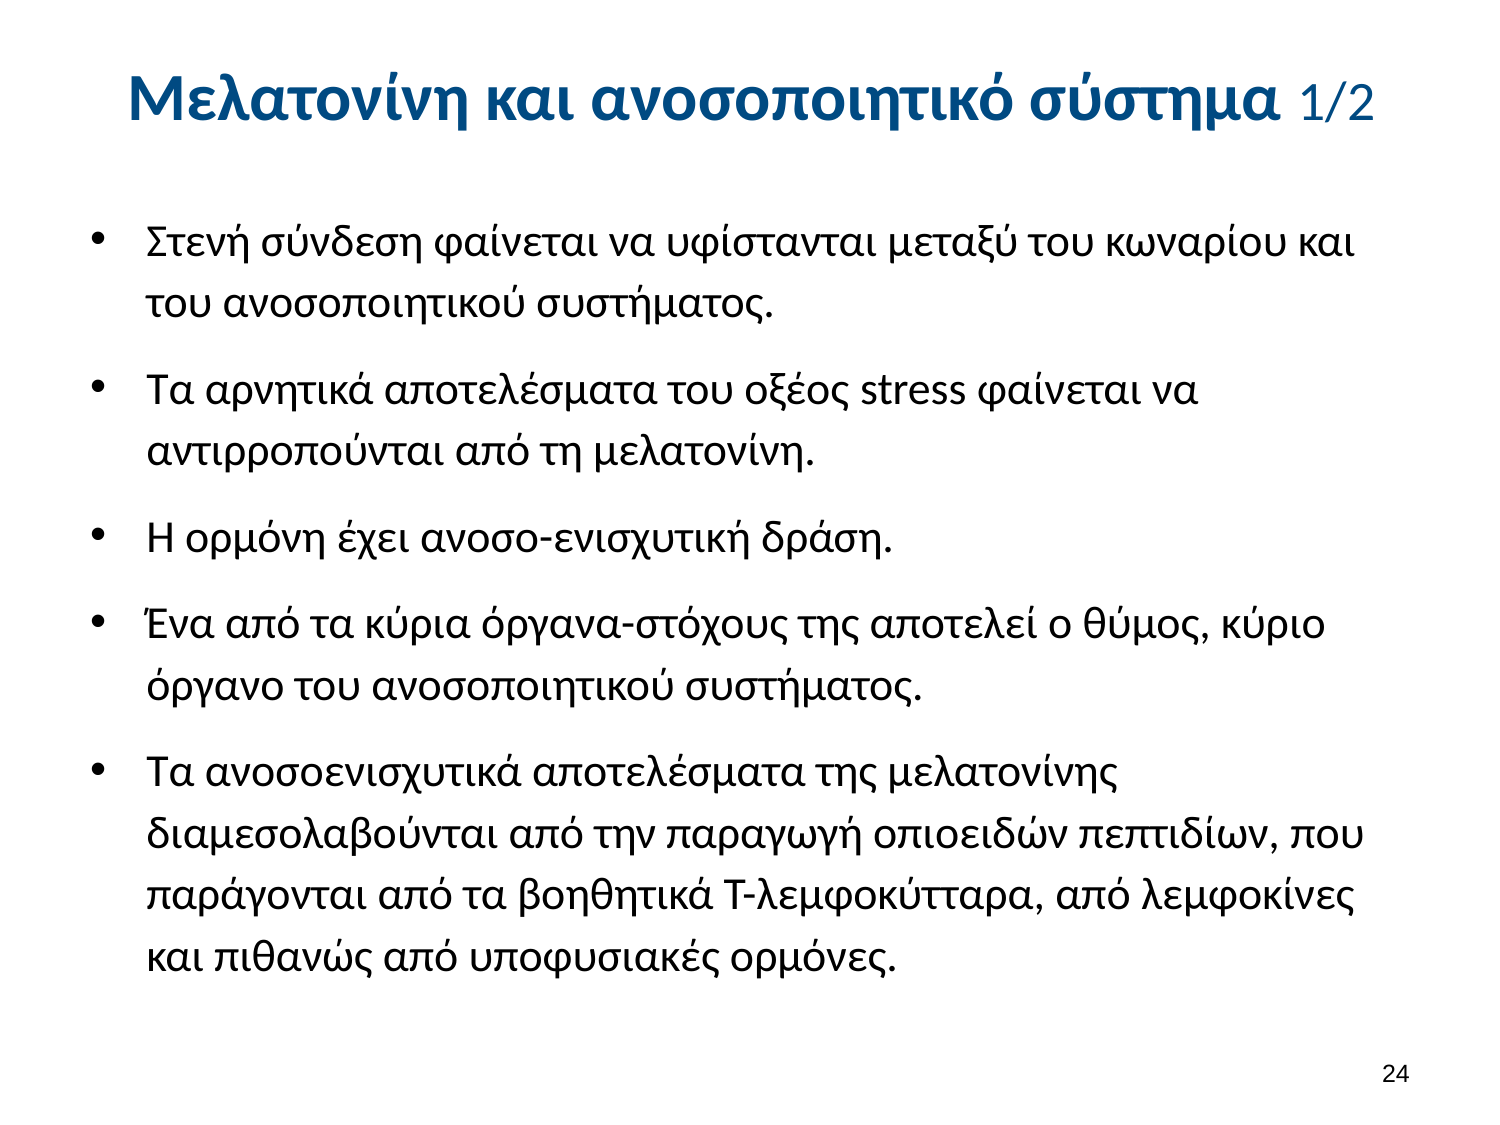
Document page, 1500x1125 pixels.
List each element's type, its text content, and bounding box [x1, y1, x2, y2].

slide_number 23 [1074, 1042, 1425, 1103]
list Στενή σύνδεση φαίνεται να υφίστανται μεταξύ του κωναρίου και του ανοσοποιητικού συστήματος. Τα αρνητικά αποτελέσματα του οξέος stress φαίνεται να αντιρροπούνται από τη μελατονίνη. Η ορμόνη έχει ανοσο-ενισχυτική δράση. Ένα από τα κύρια όργανα-στόχους της αποτελεί ο θύμος, κύριο όργανο του ανοσοποιητικού συστήματος. Τα ανοσοενισχυτικά αποτελέσματα της μελατονίνης διαμεσολαβούνται από την παραγωγή οπιοειδών πεπτιδίων, που παράγονται από τα βοηθητικά Τ-λεμφοκύτταρα, από λεμφοκίνες και πιθανώς από υποφυσιακές ορμόνες. [75, 196, 1425, 1024]
title Μελατονίνη και ανοσοποιητικό σύστημα 1/2 [76, 19, 1427, 169]
